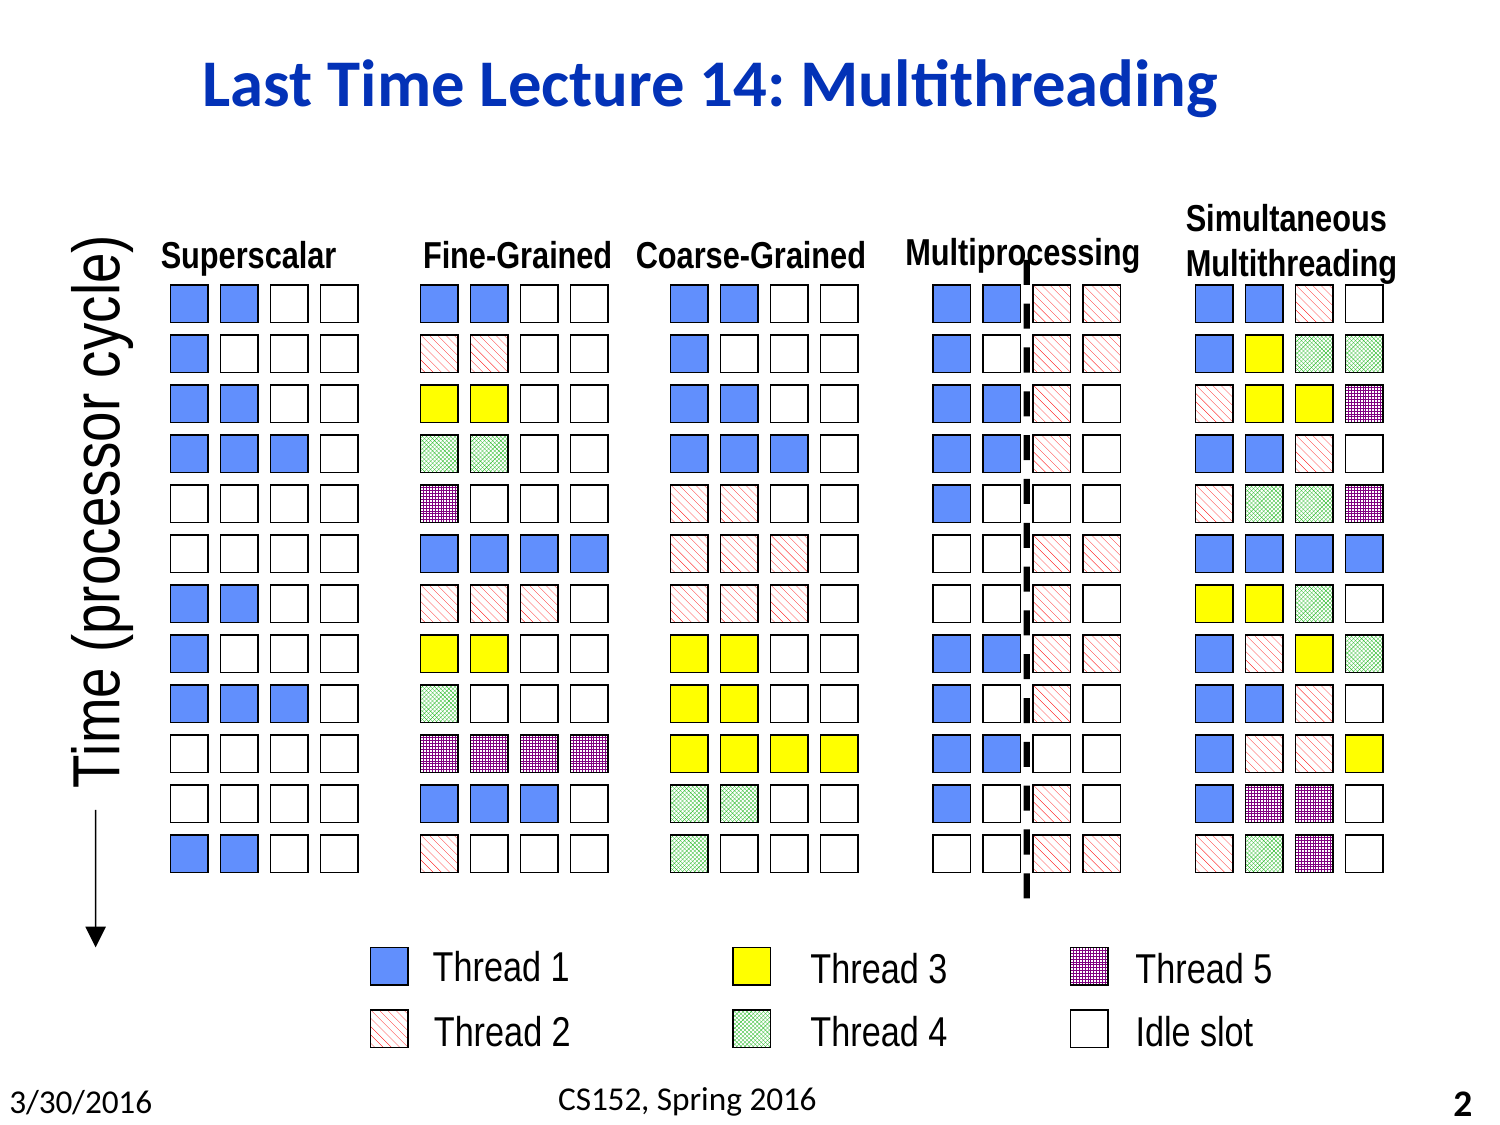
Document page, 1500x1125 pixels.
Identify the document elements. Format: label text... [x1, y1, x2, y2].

text_box [1345, 734, 1384, 773]
text_box [1345, 634, 1384, 673]
text_box [370, 947, 409, 985]
text_box [1245, 334, 1284, 373]
text_box [1195, 534, 1234, 573]
text_box [1295, 784, 1333, 823]
text_box [1345, 484, 1384, 523]
text_box [1245, 584, 1284, 623]
text_box Idle slot [1120, 997, 1269, 1063]
text_box Coarse-Grained [621, 223, 881, 284]
text_box [1345, 434, 1384, 473]
text_box [1295, 384, 1333, 423]
text_box Time (processor cycle) [45, 235, 156, 804]
text_box [1245, 784, 1284, 823]
text_box [1245, 684, 1284, 723]
text_box [1195, 834, 1234, 873]
text_box Thread 3 [795, 934, 963, 997]
text_box [1195, 784, 1234, 823]
text_box Thread 2 [418, 997, 586, 1063]
text_box [1295, 834, 1333, 873]
text_box [733, 1009, 771, 1048]
text_box [85, 809, 106, 948]
text_box [1245, 534, 1284, 573]
text_box Thread 4 [795, 997, 963, 1063]
text_box [1195, 484, 1234, 523]
title Last Time Lecture 14: Multithreading [112, 24, 1310, 147]
text_box Simultaneous Multithreading [1171, 186, 1413, 292]
text_box [1295, 684, 1333, 723]
text_box [1195, 584, 1234, 623]
text_box [1245, 384, 1284, 423]
text_box [1070, 947, 1108, 985]
text_box [1345, 584, 1384, 623]
text_box [1345, 292, 1384, 323]
text_box [1245, 634, 1284, 673]
text_box [1195, 334, 1234, 373]
text_box [1295, 334, 1333, 373]
text_box [1295, 584, 1333, 623]
text_box [1295, 484, 1333, 523]
text_box [1245, 484, 1284, 523]
text_box Superscalar [145, 223, 352, 284]
text_box [1245, 434, 1284, 473]
text_box [1345, 334, 1384, 373]
text_box [1295, 734, 1333, 773]
text_box [1195, 292, 1234, 323]
text_box [1345, 834, 1384, 873]
text_box [1195, 734, 1234, 773]
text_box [670, 284, 859, 873]
text_box [1195, 684, 1234, 723]
text_box [733, 947, 771, 985]
text_box [1195, 434, 1234, 473]
text_box [1070, 1009, 1108, 1048]
text_box [370, 1009, 409, 1048]
text_box [1195, 384, 1234, 423]
text_box [1295, 634, 1333, 673]
text_box [1295, 434, 1333, 473]
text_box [932, 259, 1121, 911]
text_box [1245, 292, 1284, 323]
text_box [1345, 784, 1384, 823]
text_box Multiprocessing [890, 220, 1156, 281]
text_box [1245, 834, 1284, 873]
text_box [1345, 384, 1384, 423]
text_box Fine-Grained [408, 223, 621, 284]
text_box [420, 284, 609, 873]
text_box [170, 284, 359, 873]
text_box [1295, 292, 1333, 323]
text_box [1295, 534, 1333, 573]
text_box Thread 1 [417, 932, 585, 998]
text_box [1345, 534, 1384, 573]
slide_number 2 [1174, 1076, 1488, 1125]
text_box [1345, 684, 1384, 723]
text_box Thread 5 [1120, 934, 1288, 1000]
text_box [1245, 734, 1284, 773]
text_box [1195, 634, 1234, 673]
